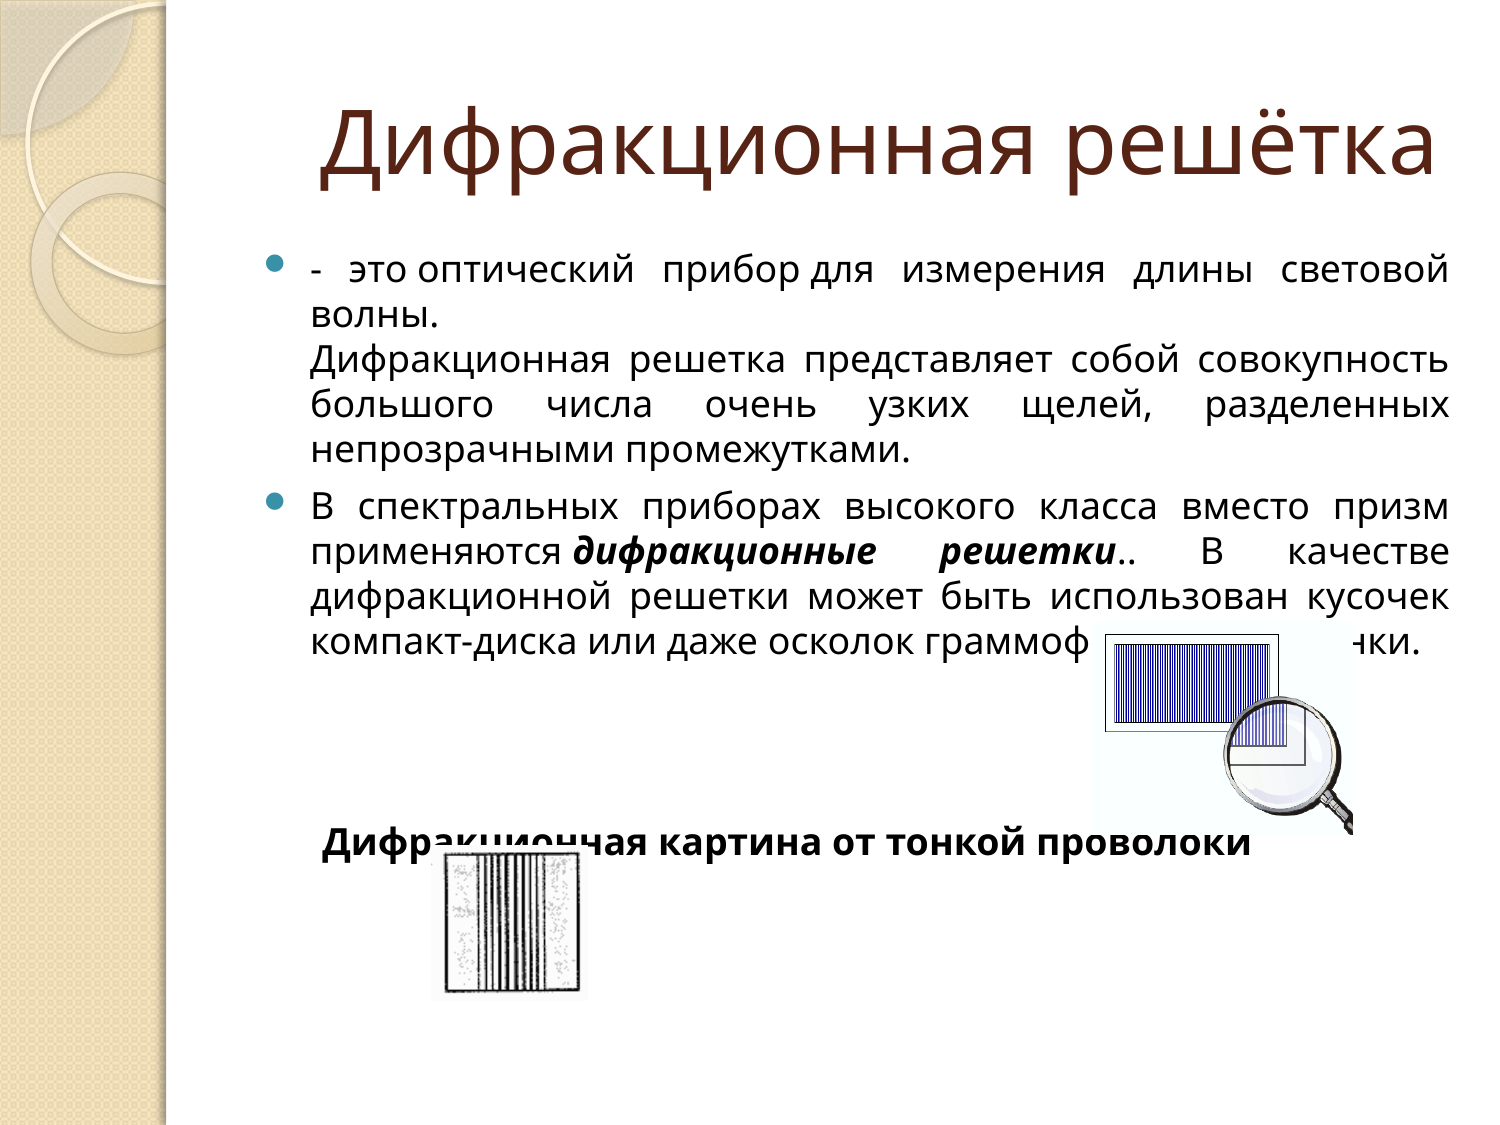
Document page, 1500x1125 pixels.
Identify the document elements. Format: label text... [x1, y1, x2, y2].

picture [430, 845, 588, 1001]
title Дифракционная решётка [235, 45, 1466, 233]
list - это оптический прибор для измерения длины световой волны. Дифракционная решетка представляет собой совокупность большого числа очень узких щелей, разделенных непрозрачными промежутками. В спектральных приборах высокого класса вместо призм применяются дифракционные решетки.. В качестве дифракционной решетки может быть использован кусочек компакт-диска или даже осколок граммофонной пластинки. Дифракционная картина от тонкой проволоки [235, 237, 1466, 1025]
picture [1092, 621, 1353, 835]
